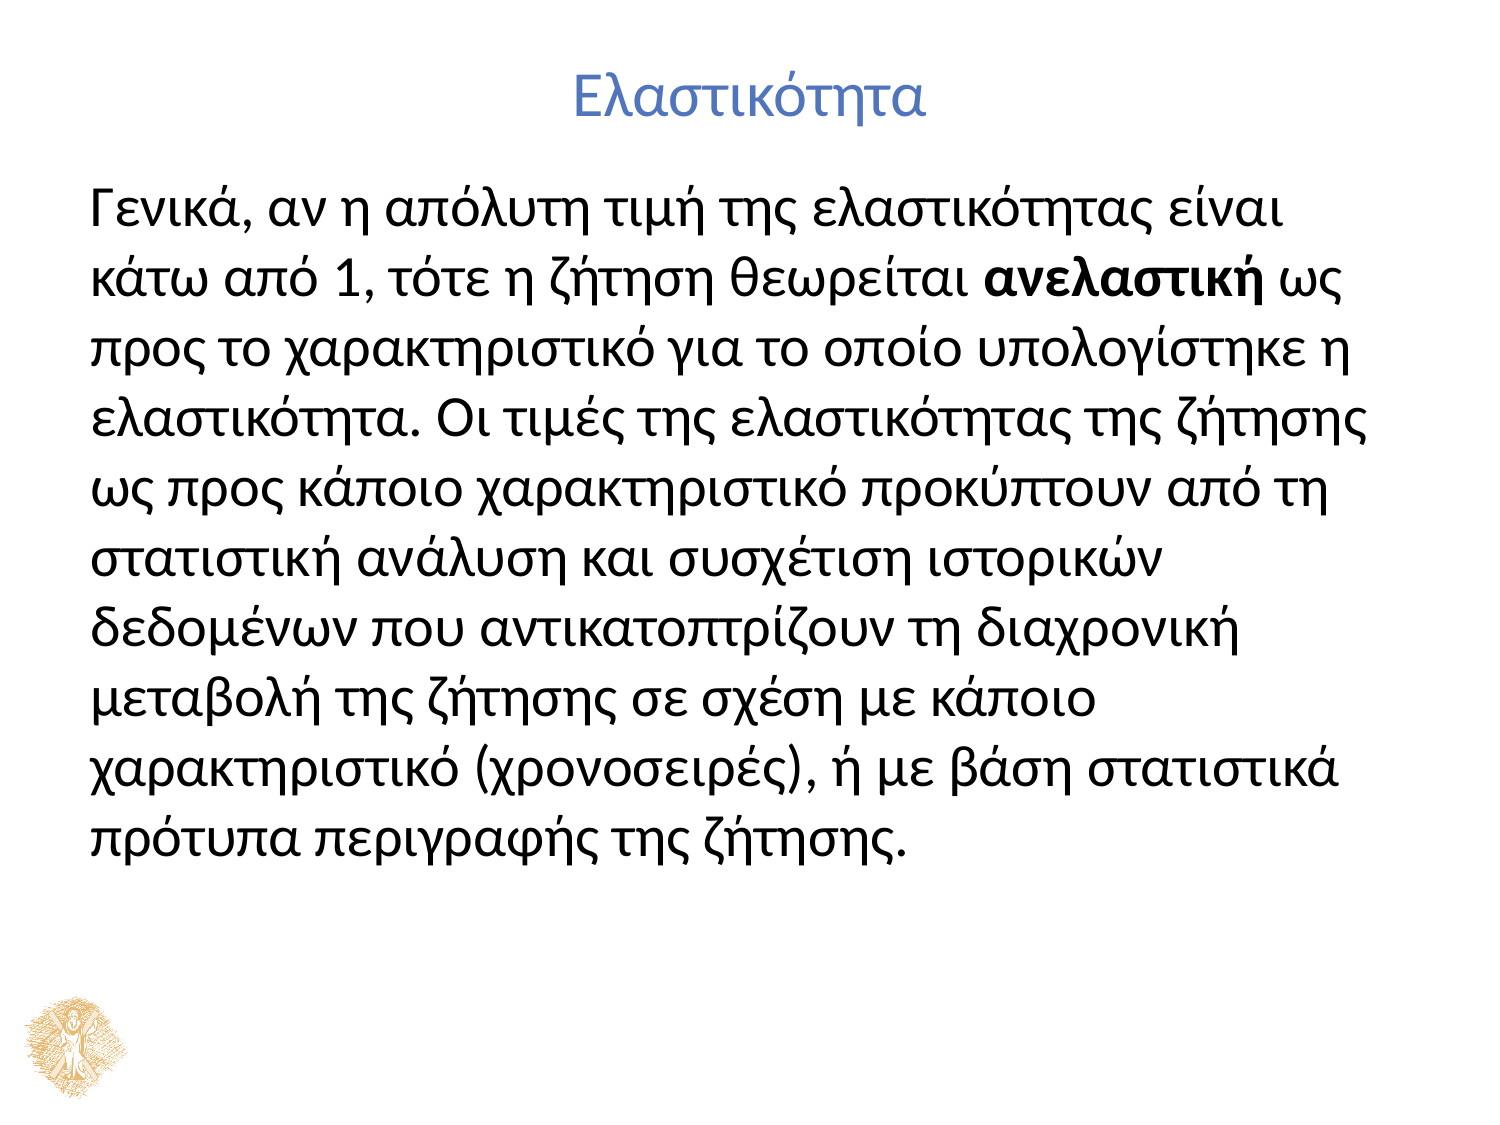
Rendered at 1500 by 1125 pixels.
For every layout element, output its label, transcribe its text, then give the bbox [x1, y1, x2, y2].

title Ελαστικότητα [75, 45, 1425, 138]
picture [17, 986, 137, 1103]
list Γενικά, αν η απόλυτη τιμή της ελαστικότητας είναι κάτω από 1, τότε η ζήτηση θεωρείται ανελαστική ως προς το χαρακτηριστικό για το οποίο υπολογίστηκε η ελαστικότητα. Οι τιμές της ελαστικότητας της ζήτησης ως προς κάποιο χαρακτηριστικό προκύπτουν από τη στατιστική ανάλυση και συσχέτιση ιστορικών δεδομένων που αντικατοπτρίζουν τη διαχρονική μεταβολή της ζήτησης σε σχέση με κάποιο χαρακτηριστικό (χρονοσειρές), ή με βάση στατιστικά πρότυπα περιγραφής της ζήτησης. [75, 160, 1425, 1071]
